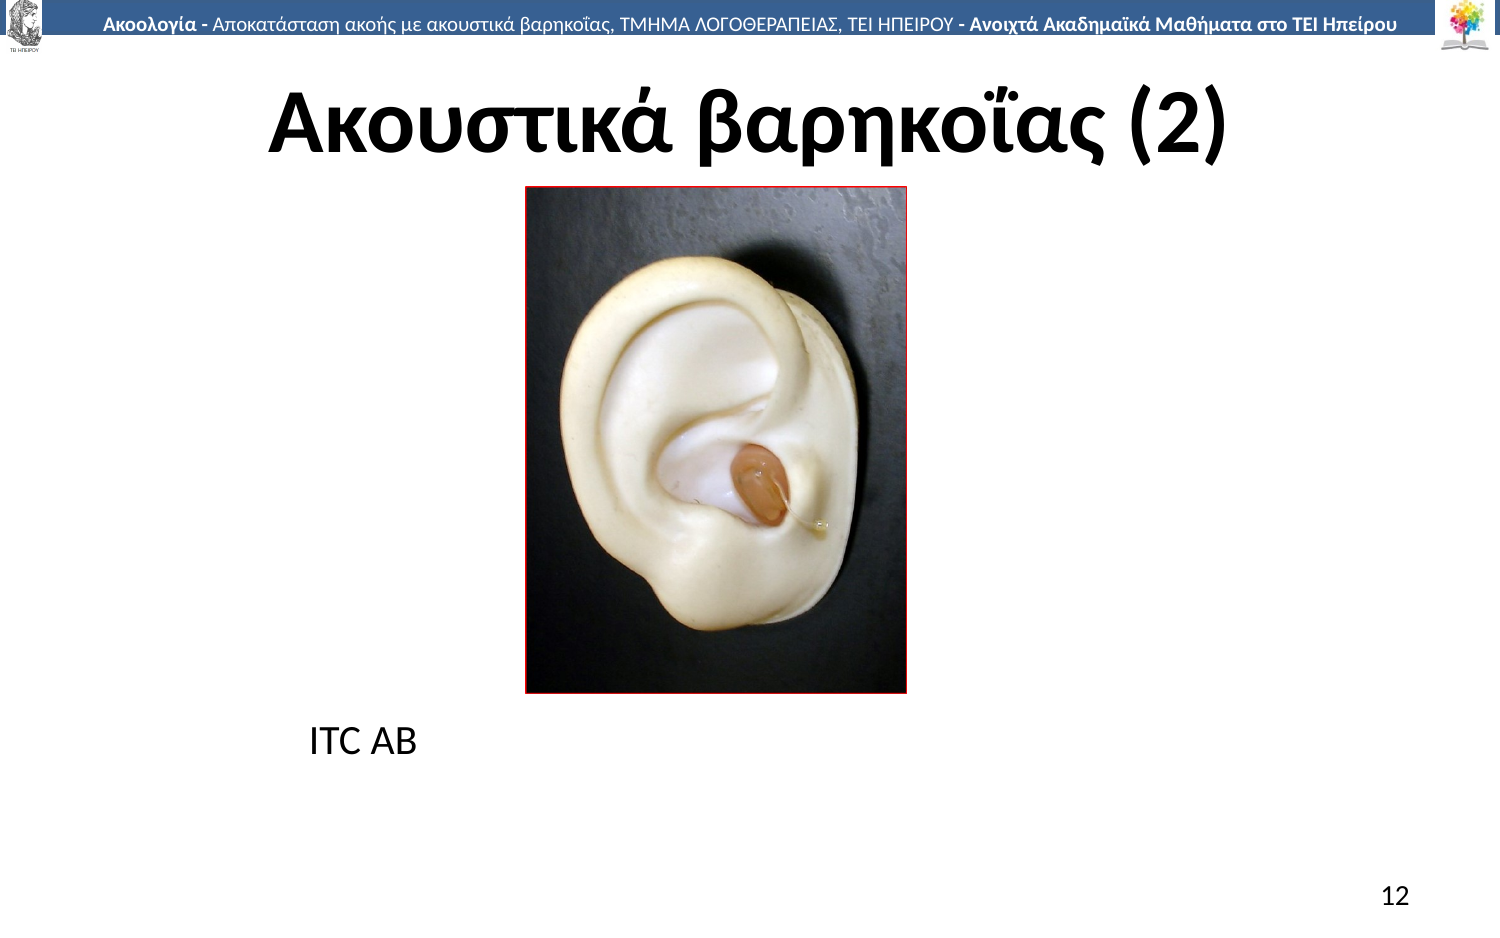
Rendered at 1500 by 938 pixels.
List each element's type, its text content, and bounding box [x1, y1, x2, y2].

title Ακουστικά βαρηκοΐας (2) [75, 37, 1425, 194]
slide_number 12 [1074, 868, 1425, 919]
list ITC AB [294, 705, 1194, 844]
picture [1435, 0, 1495, 52]
picture [6, 0, 42, 54]
picture [525, 186, 907, 694]
